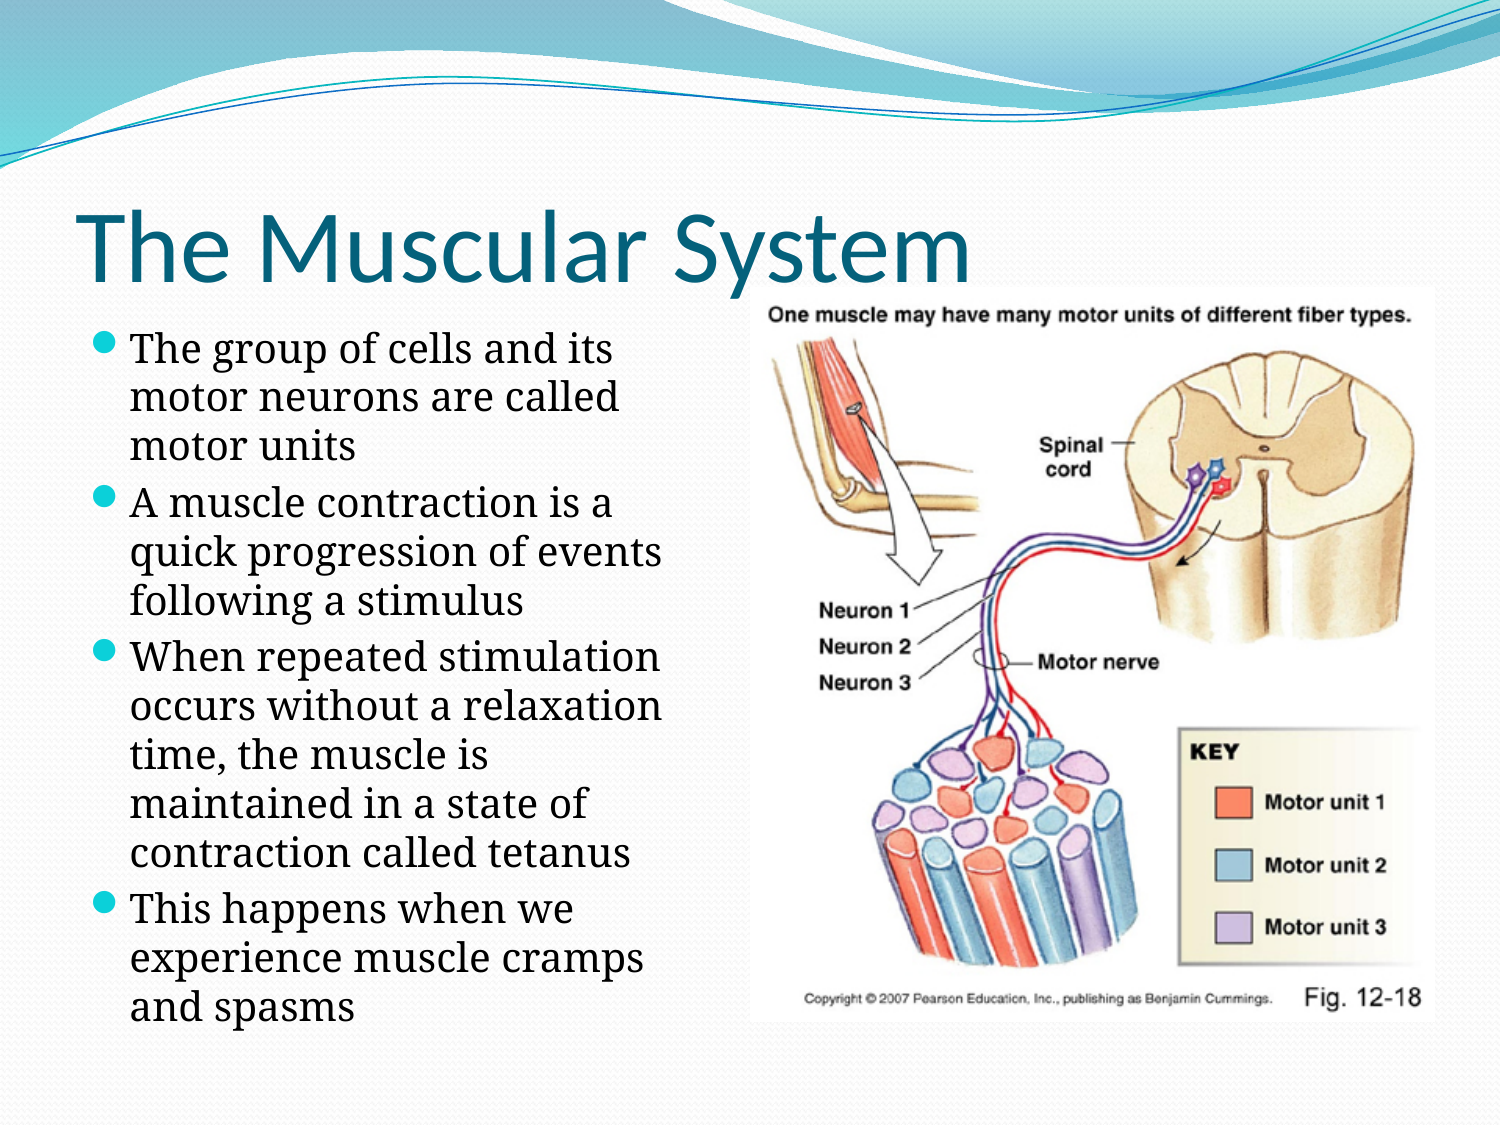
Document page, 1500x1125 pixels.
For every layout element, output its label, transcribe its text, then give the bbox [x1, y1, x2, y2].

list The group of cells and its motor neurons are called motor units A muscle contraction is a quick progression of events following a stimulus When repeated stimulation occurs without a relaxation time, the muscle is maintained in a state of contraction called tetanus This happens when we experience muscle cramps and spasms [75, 314, 738, 1043]
title The Muscular System [75, 115, 1425, 303]
list [742, 288, 749, 303]
picture [749, 287, 1435, 1023]
